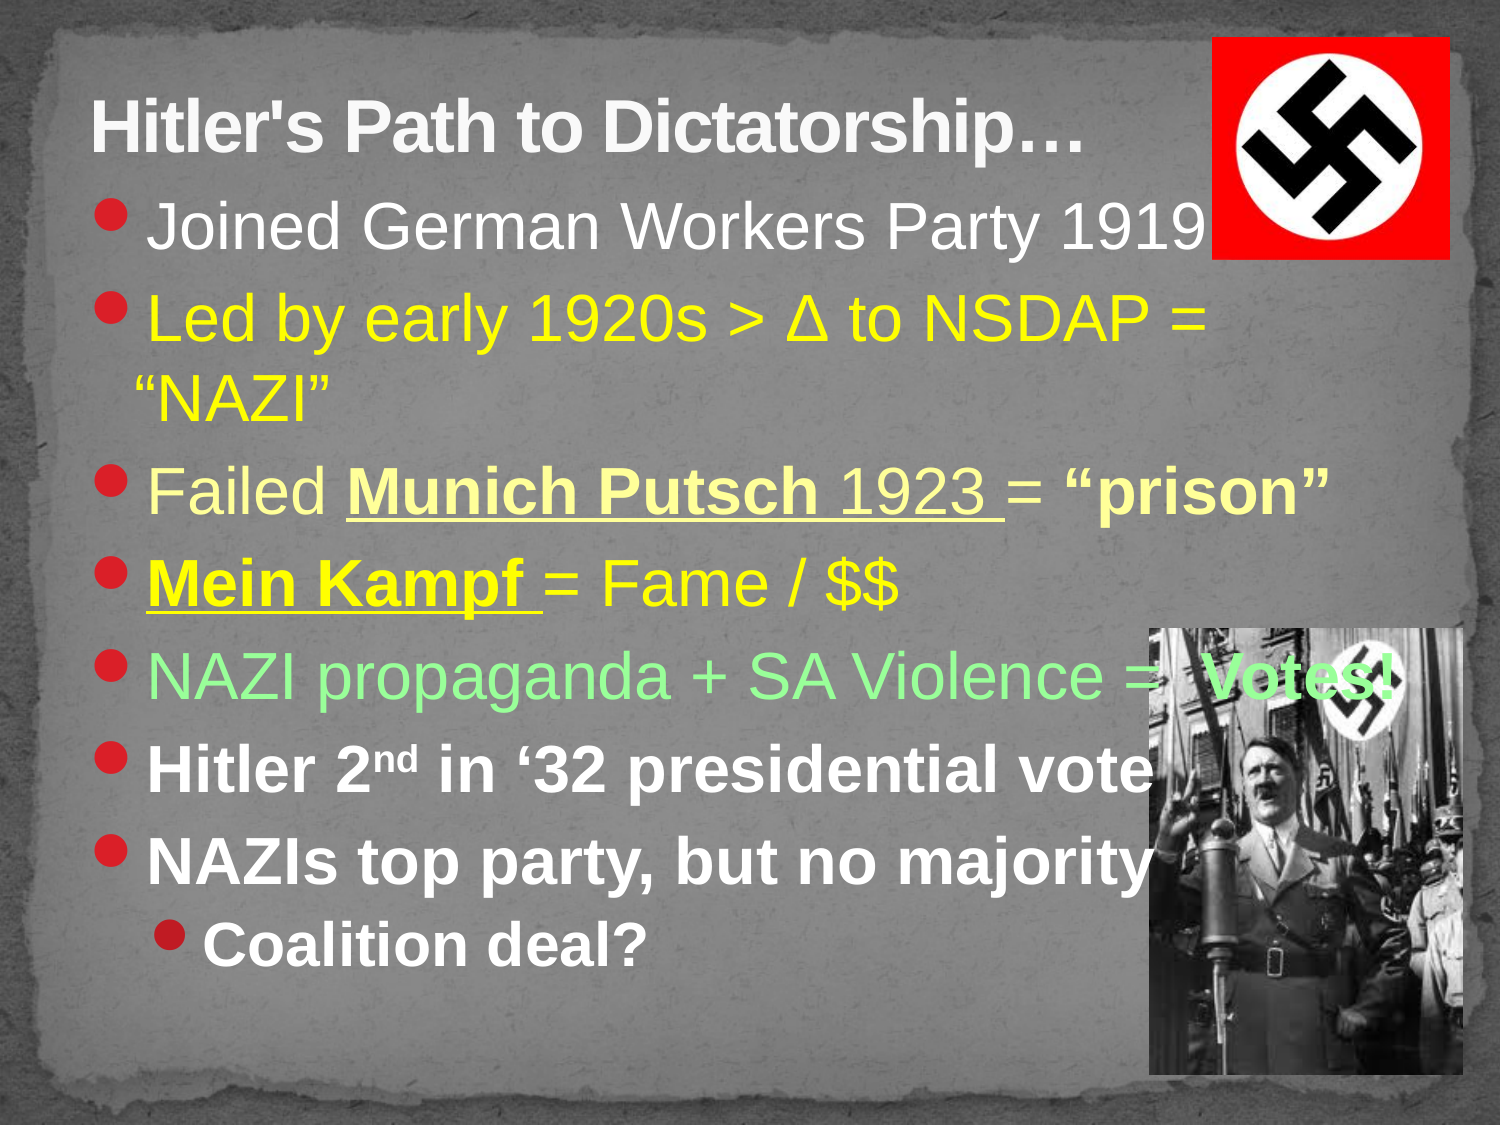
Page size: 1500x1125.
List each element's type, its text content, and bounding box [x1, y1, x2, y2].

title Hitler's Path to Dictatorship… [74, 24, 1425, 175]
list Joined German Workers Party 1919 Led by early 1920s > Δ to NSDAP = “NAZI” Failed Munich Putsch 1923 = “prison” Mein Kampf = Fame / $$ NAZI propaganda + SA Violence = Votes! Hitler 2nd in ‘32 presidential vote NAZIs top party, but no majority Coalition deal? [75, 175, 1425, 1088]
picture [1212, 37, 1450, 260]
picture [1151, 628, 1463, 1075]
